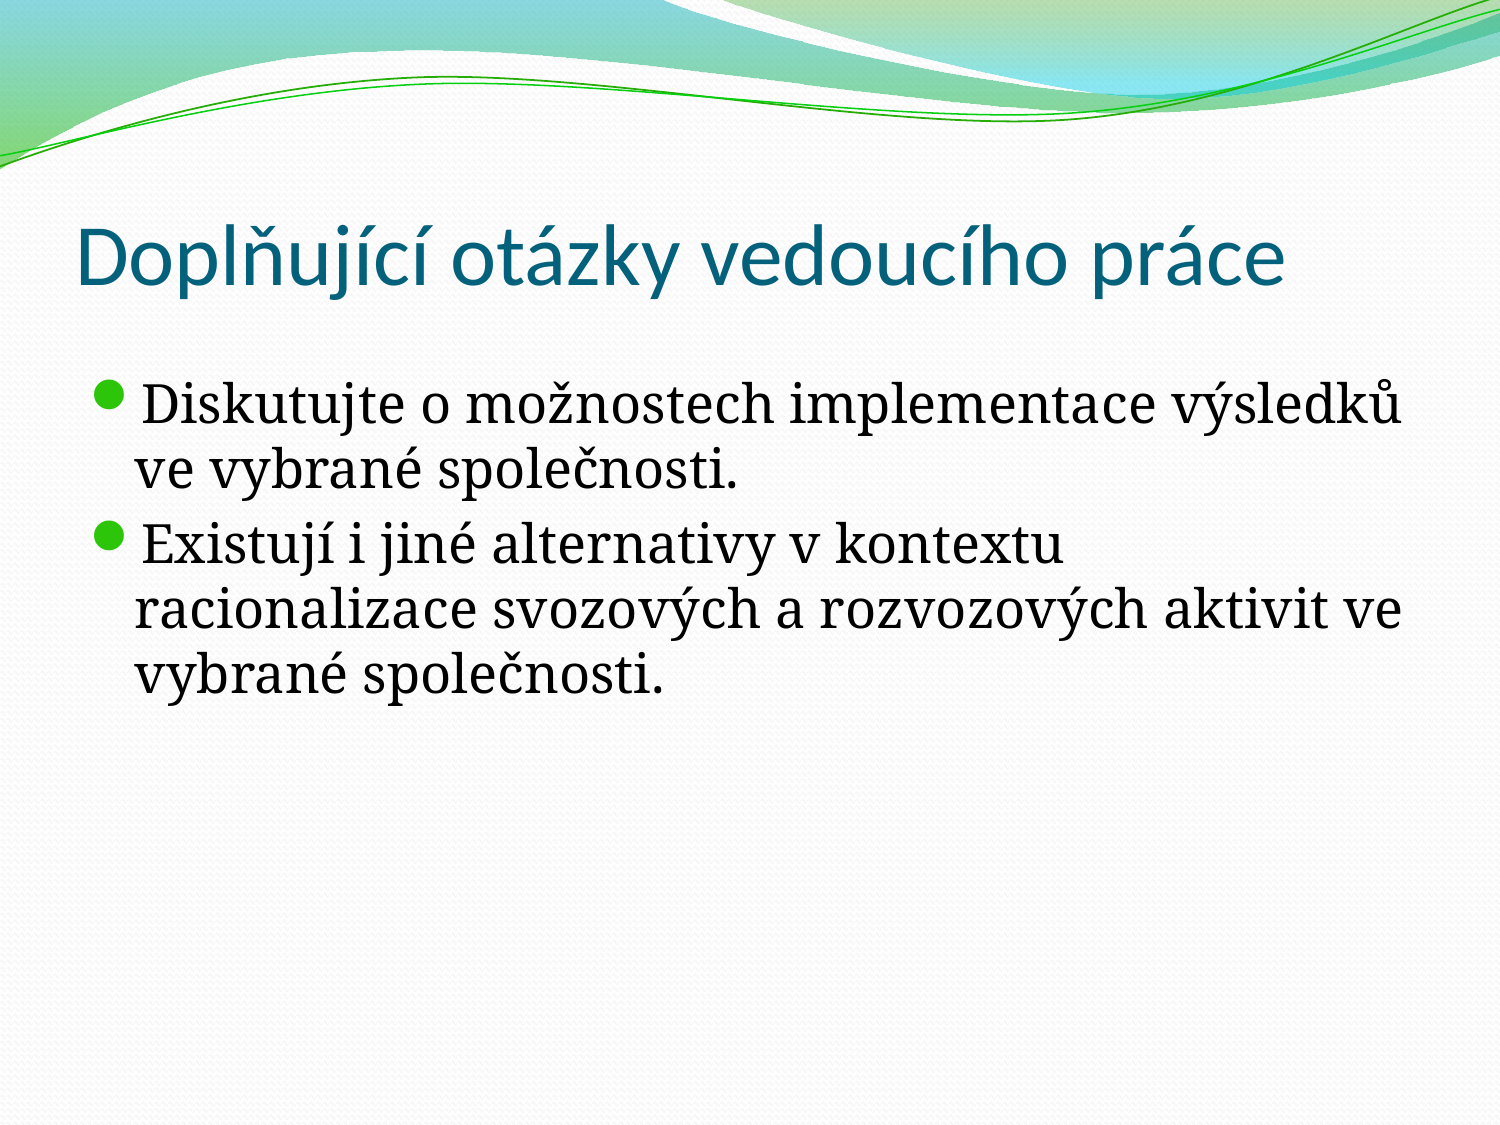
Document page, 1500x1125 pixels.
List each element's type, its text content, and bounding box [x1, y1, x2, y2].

list Diskutujte o možnostech implementace výsledků ve vybrané společnosti. Existují i jiné alternativy v kontextu racionalizace svozových a rozvozových aktivit ve vybrané společnosti. [75, 361, 1425, 1038]
title Doplňující otázky vedoucího práce [75, 115, 1425, 303]
